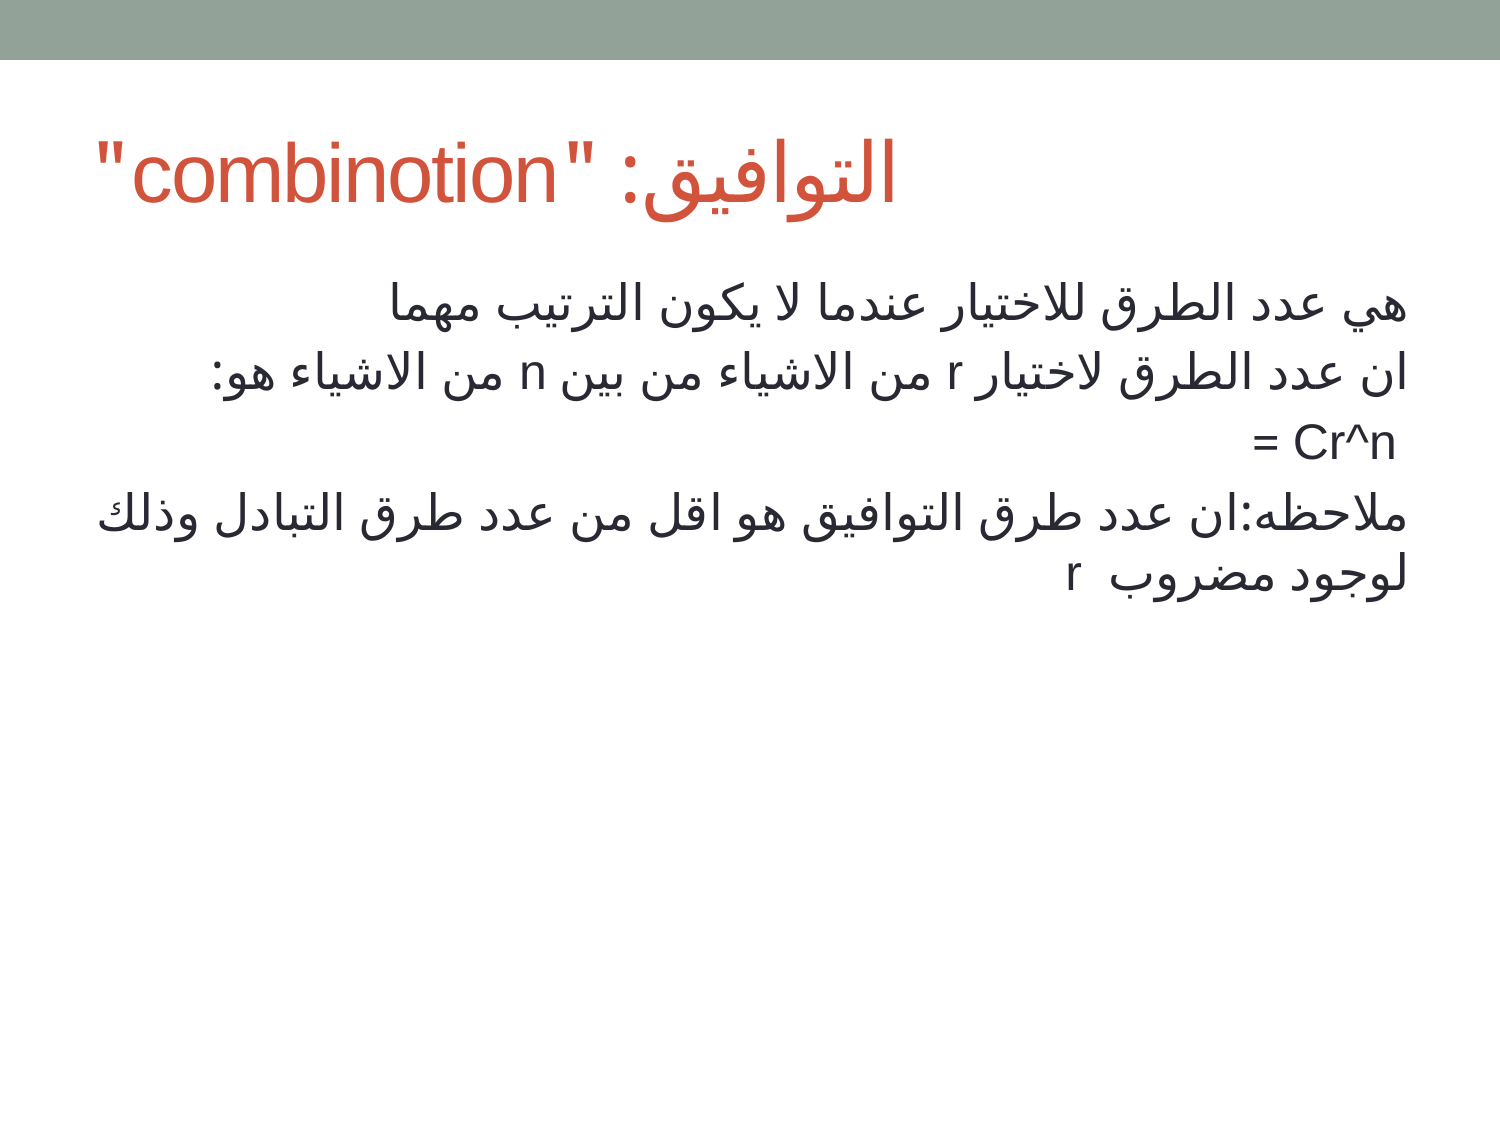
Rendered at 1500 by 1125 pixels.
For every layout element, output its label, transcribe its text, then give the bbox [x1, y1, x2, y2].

title التوافيق: "combinotion" [75, 87, 1425, 250]
